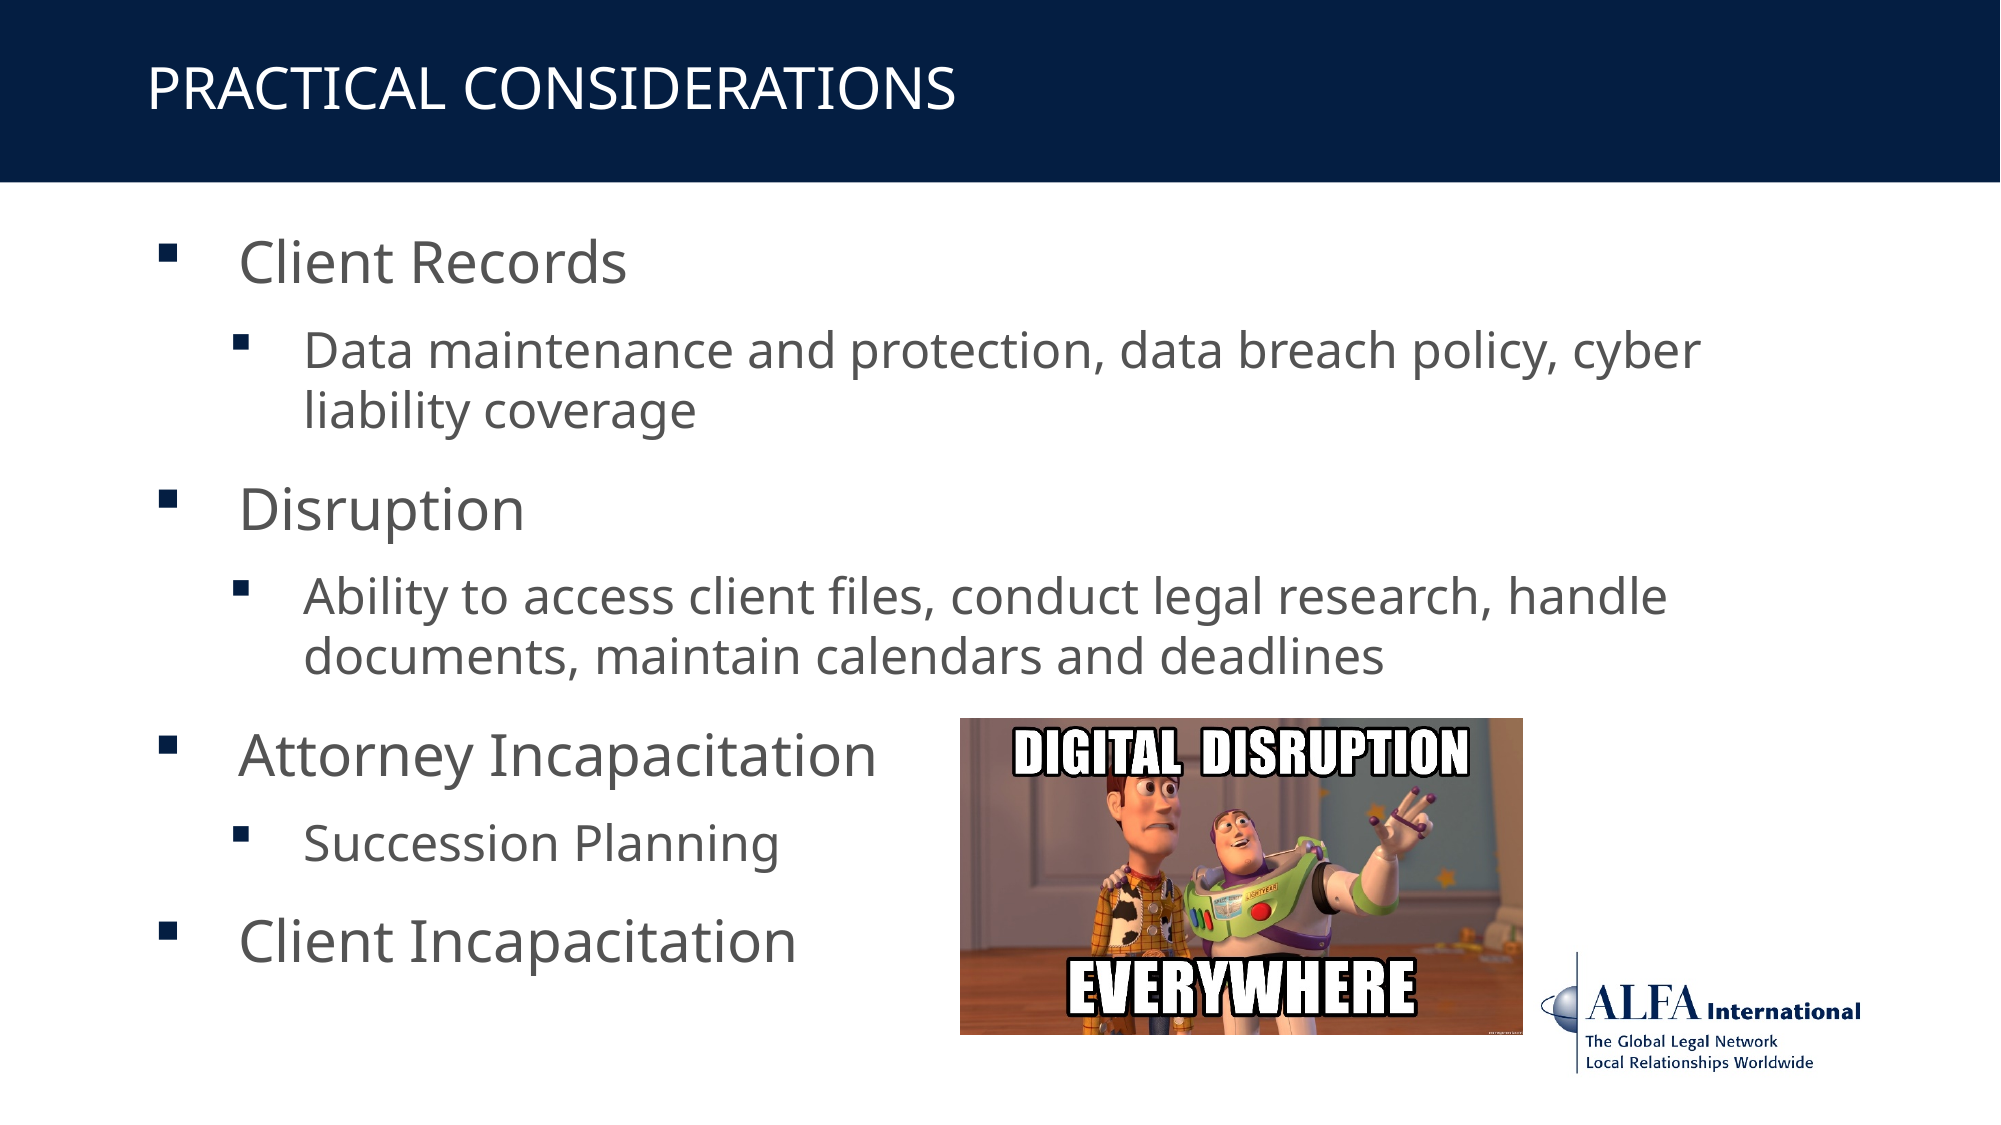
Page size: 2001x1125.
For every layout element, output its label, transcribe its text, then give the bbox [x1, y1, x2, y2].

picture [1533, 945, 1868, 1080]
list Client Records Data maintenance and protection, data breach policy, cyber liability coverage Disruption Ability to access client files, conduct legal research, handle documents, maintain calendars and deadlines Attorney Incapacitation Succession Planning Client Incapacitation [138, 218, 1864, 932]
title Practical considerations [130, 0, 2000, 182]
picture [960, 718, 1523, 1035]
